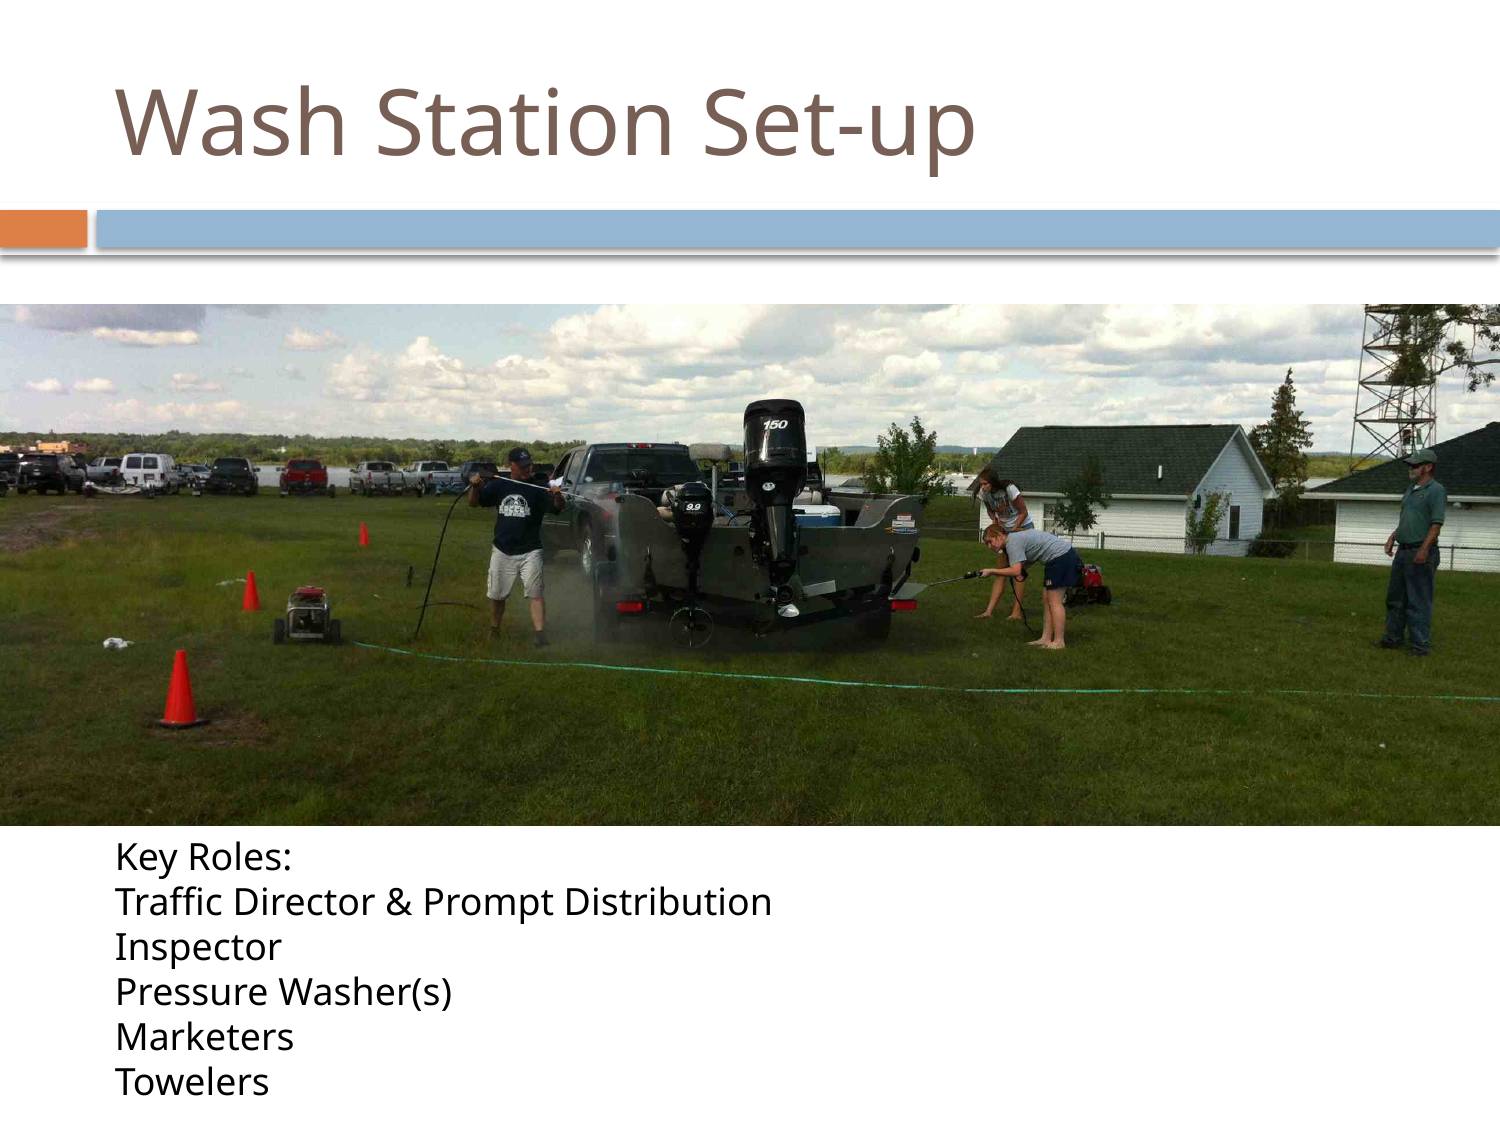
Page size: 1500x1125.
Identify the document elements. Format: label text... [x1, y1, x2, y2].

title Wash Station Set-up [99, 37, 1438, 200]
text_box Key Roles: Traffic Director & Prompt Distribution Inspector Pressure Washer(s) Marketers Towelers [99, 836, 1357, 1125]
picture [0, 304, 1500, 826]
